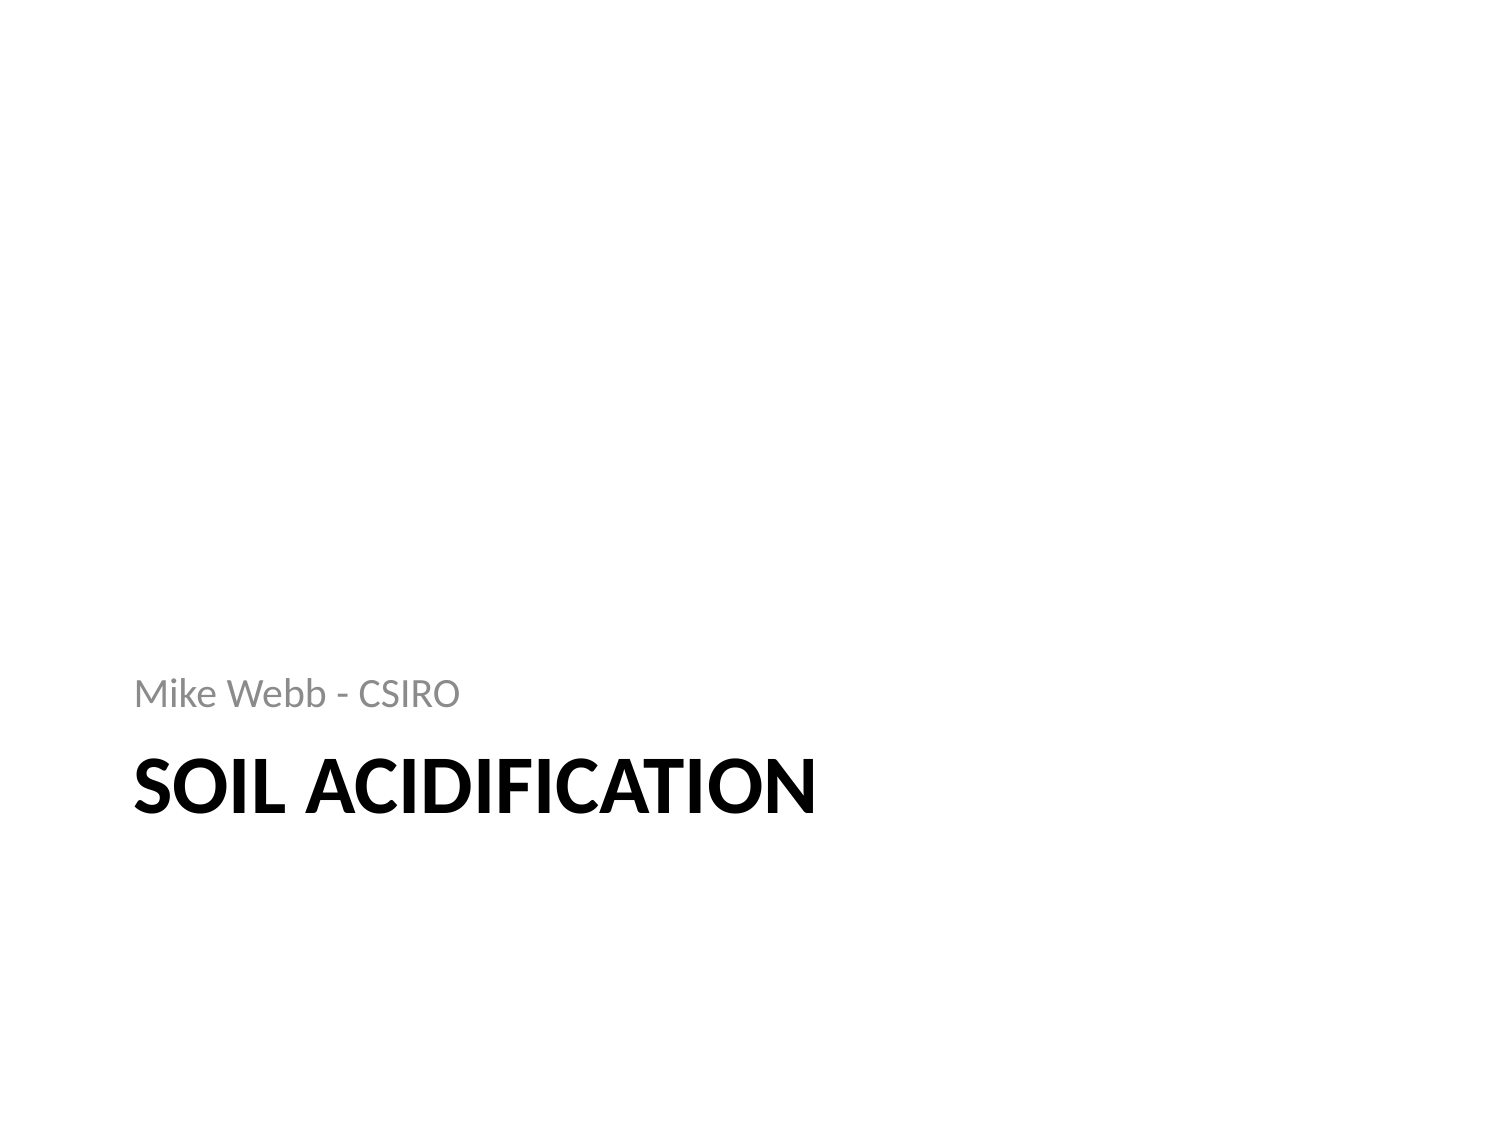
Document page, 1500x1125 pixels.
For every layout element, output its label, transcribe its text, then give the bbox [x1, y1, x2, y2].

title Soil Acidification [118, 723, 1394, 947]
list Mike Webb - CSIRO [118, 476, 1394, 723]
